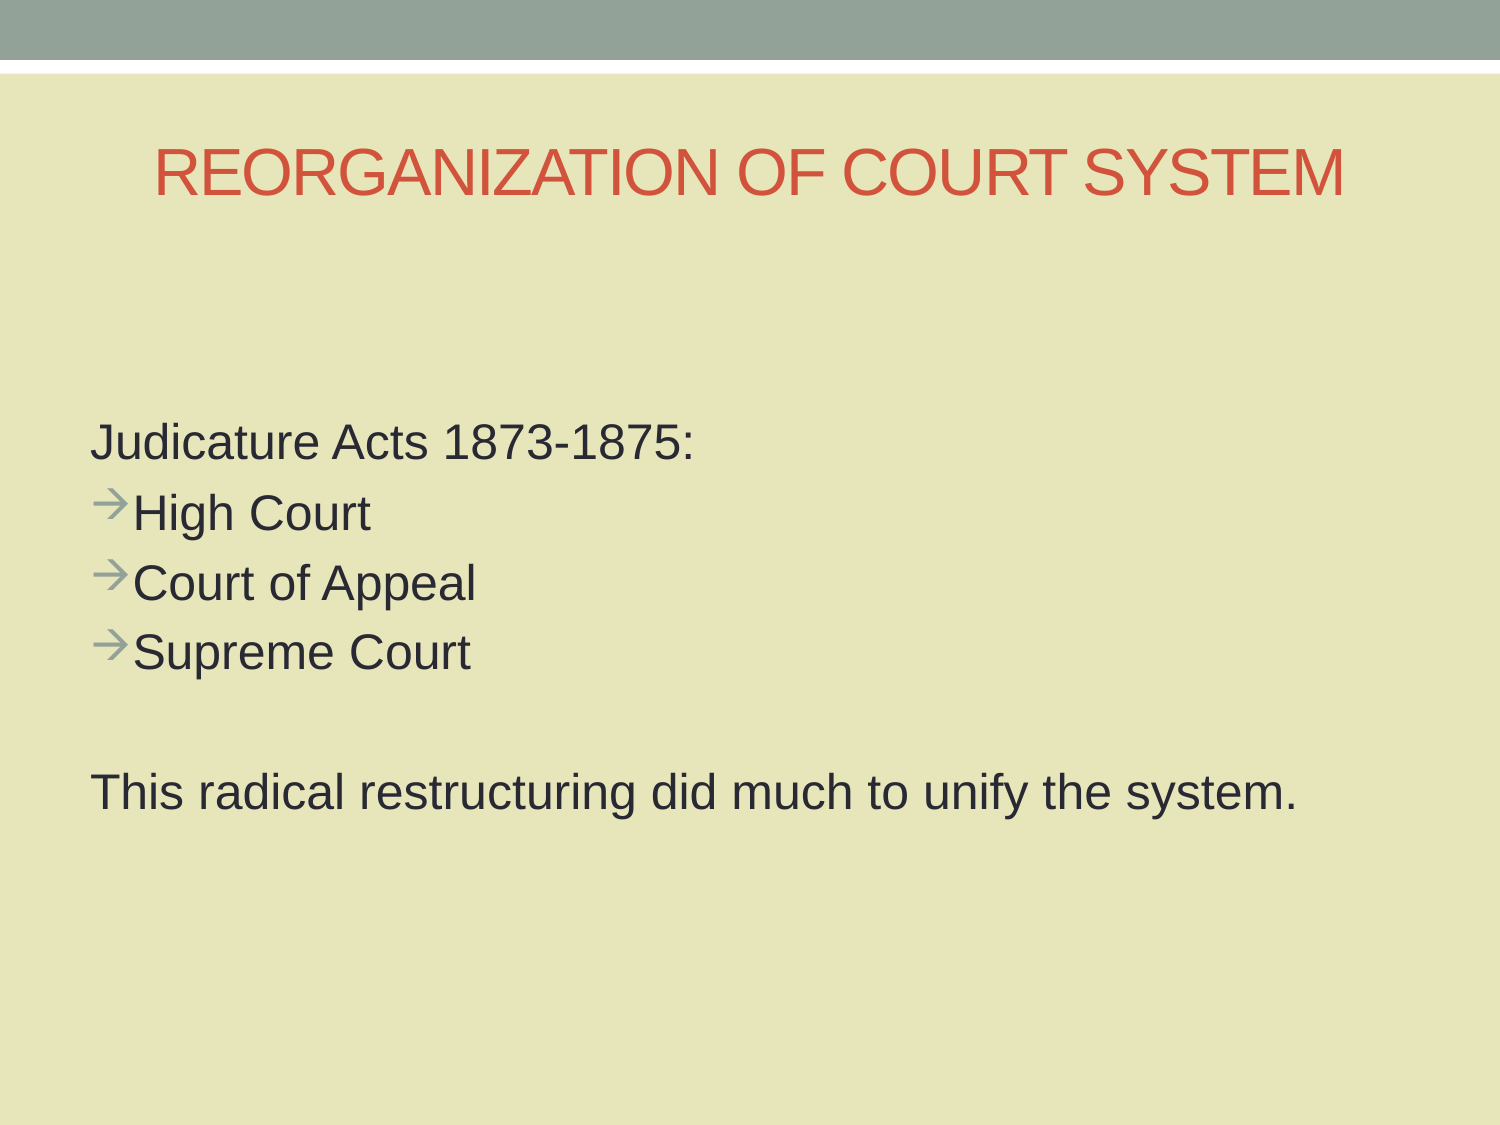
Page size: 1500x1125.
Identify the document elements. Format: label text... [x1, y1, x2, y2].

list Judicature Acts 1873-1875: High Court Court of Appeal Supreme Court This radical restructuring did much to unify the system. [75, 262, 1425, 1063]
title REORGANIZATION OF COURT SYSTEM [75, 87, 1425, 250]
